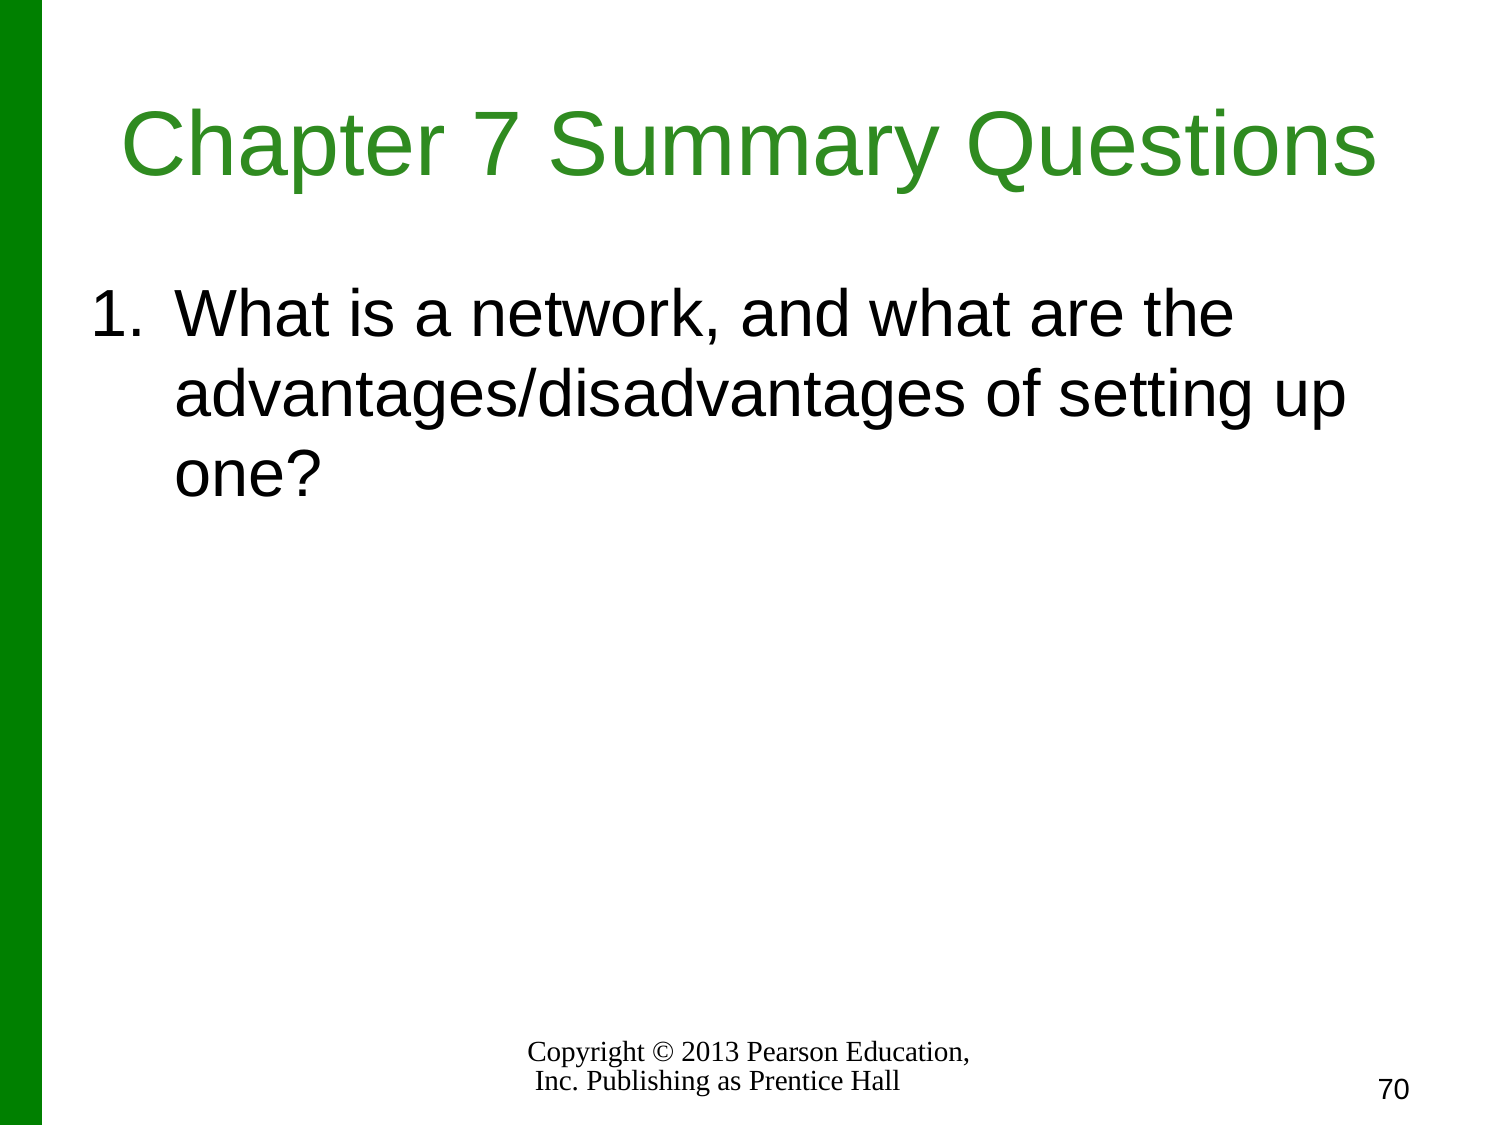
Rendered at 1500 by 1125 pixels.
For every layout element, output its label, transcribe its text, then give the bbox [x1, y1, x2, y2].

list What is a network, and what are the advantages/disadvantages of setting up one? [74, 262, 1426, 1006]
footer Copyright © 2013 Pearson Education, Inc. Publishing as Prentice Hall [512, 1024, 988, 1103]
slide_number 70 [1074, 1062, 1426, 1103]
title Chapter 7 Summary Questions [74, 44, 1426, 233]
